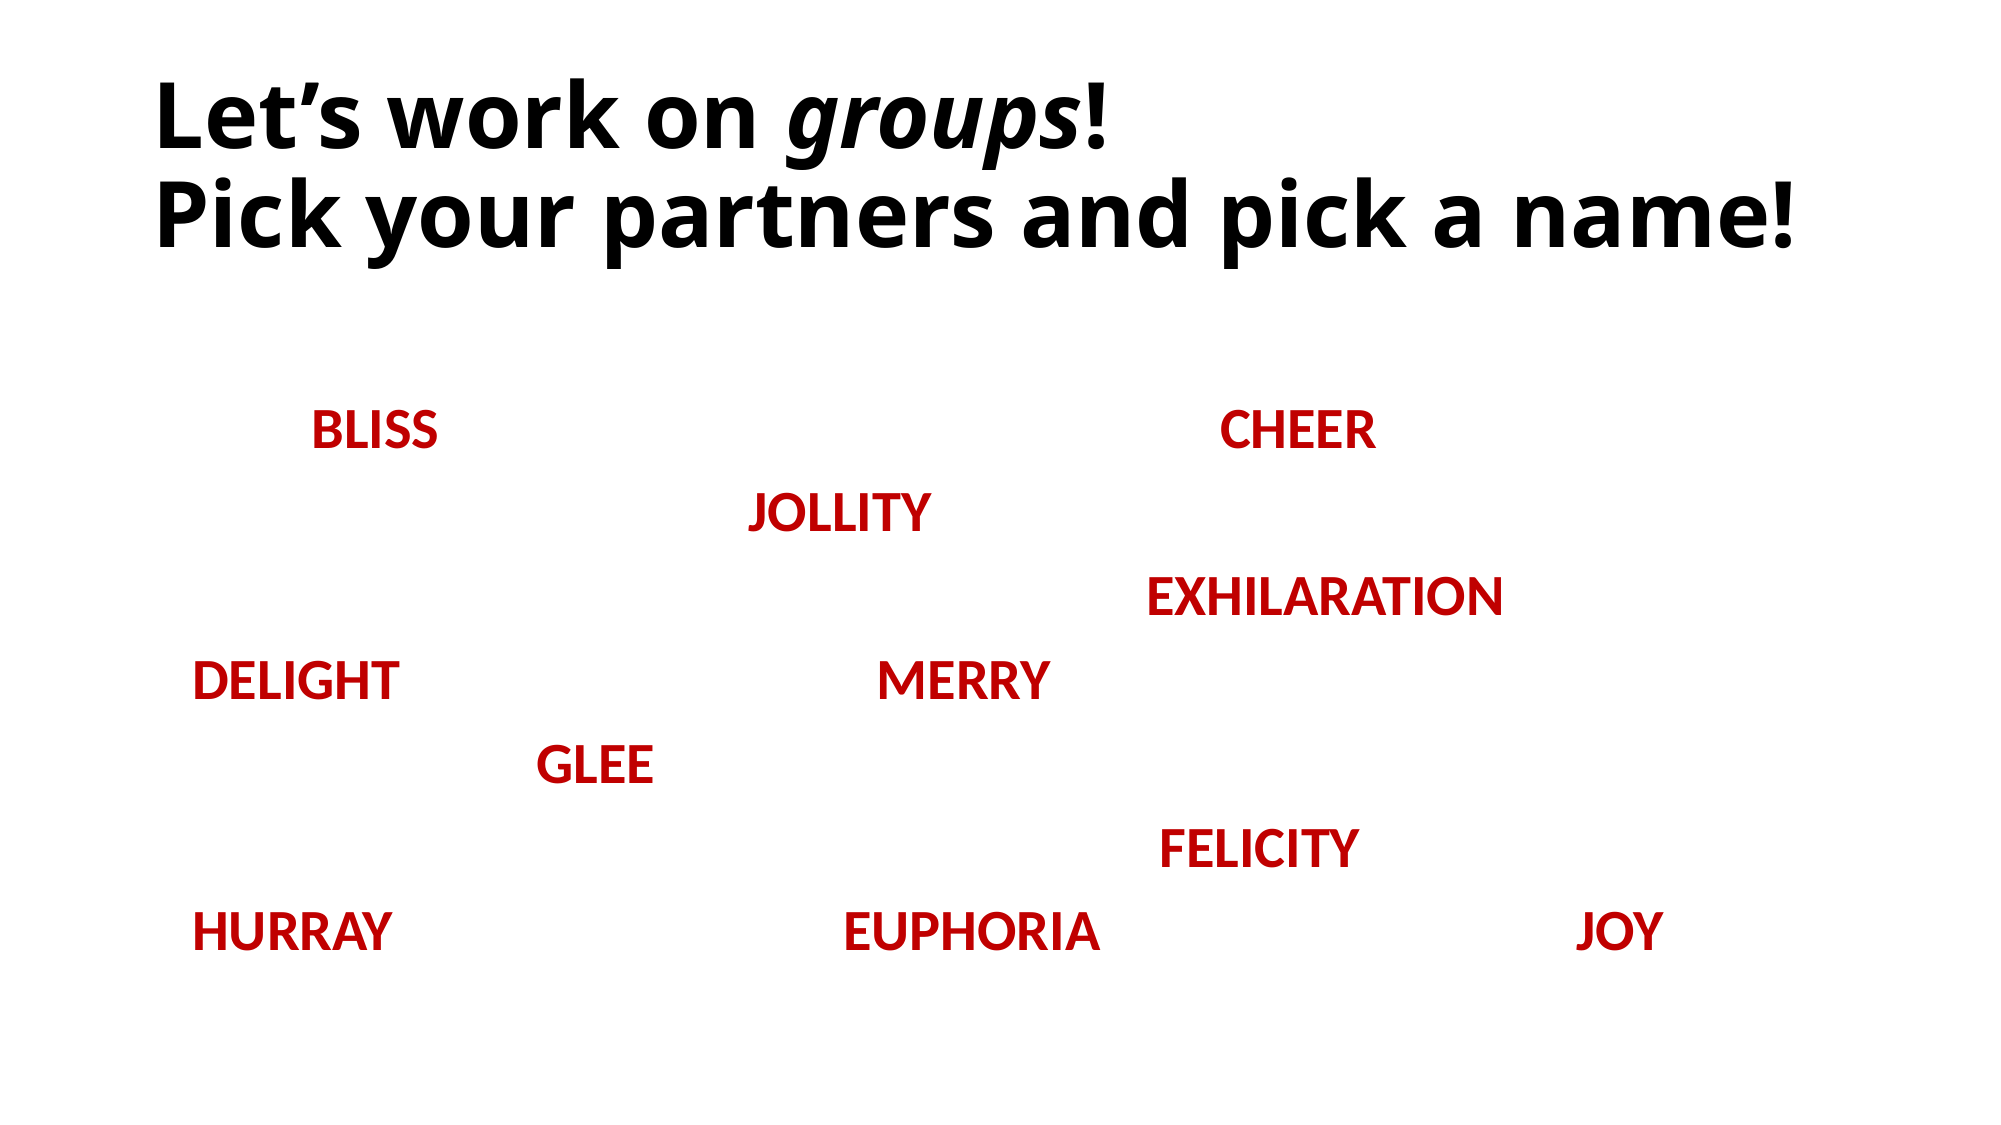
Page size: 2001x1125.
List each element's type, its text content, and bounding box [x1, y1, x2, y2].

title Let’s work on groups! Pick your partners and pick a name! [137, 59, 1863, 278]
list BLISS CHEER JOLLITY EXHILARATION DELIGHT MERRY GLEE FELICITY HURRAY EUPHORIA JOY [137, 299, 1863, 1014]
